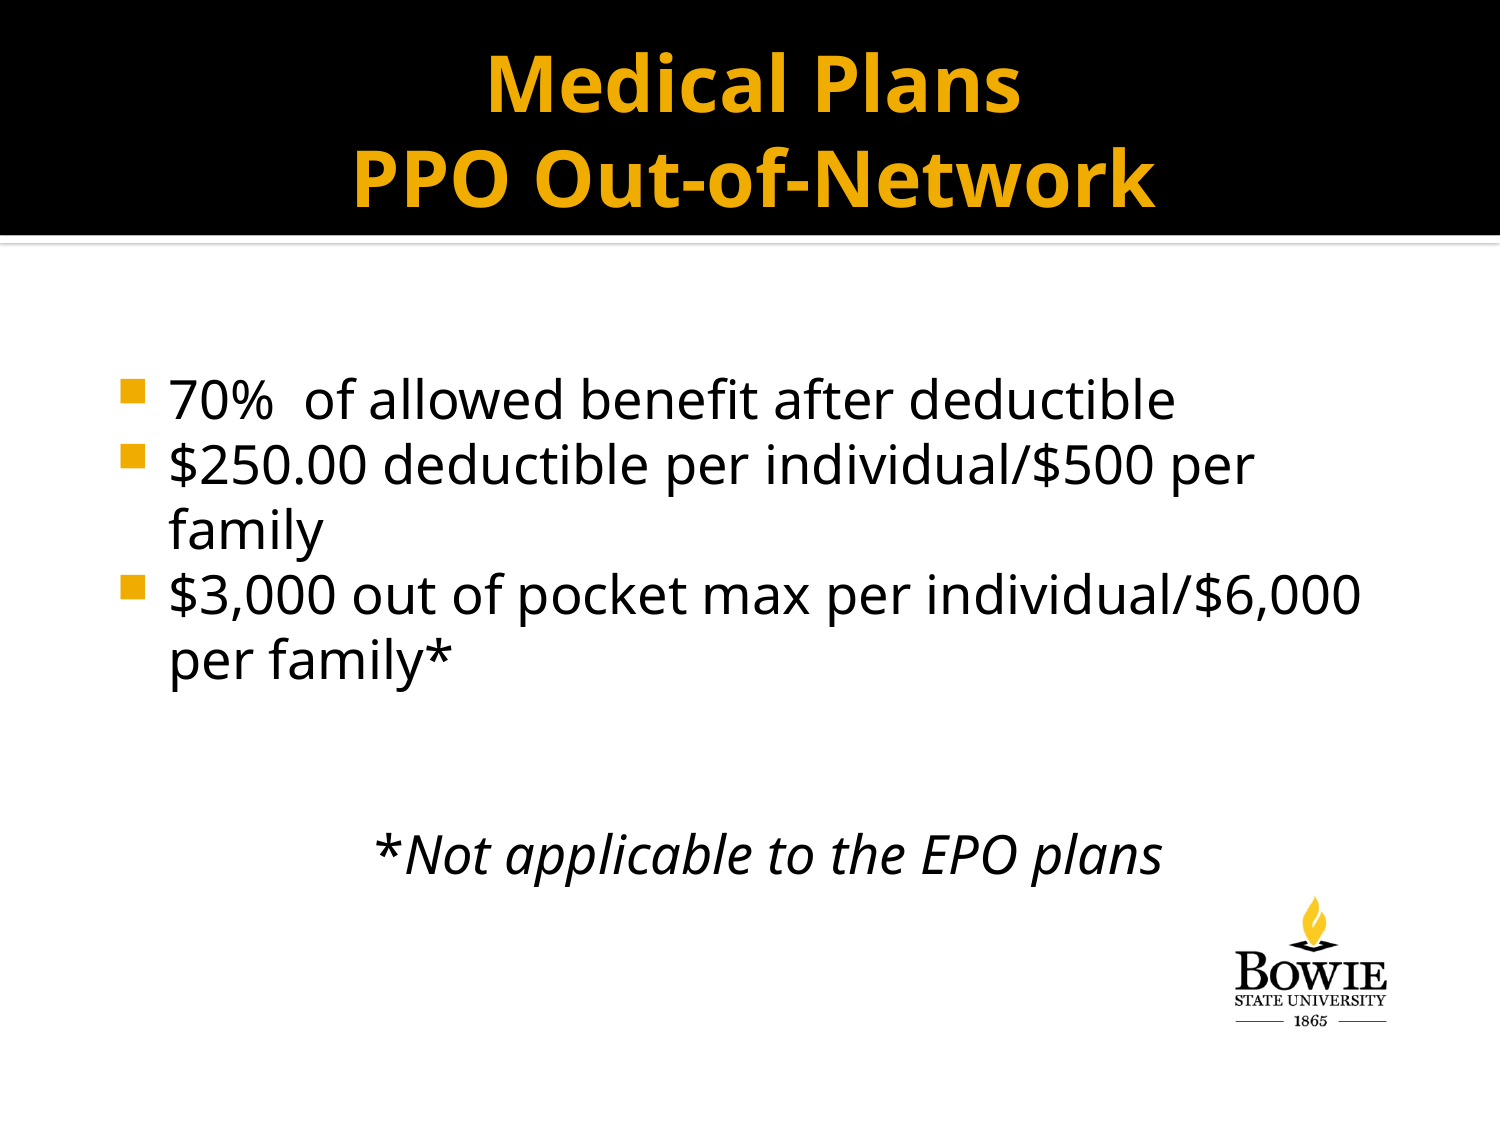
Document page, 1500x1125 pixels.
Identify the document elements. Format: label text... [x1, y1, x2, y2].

picture [1212, 872, 1410, 1050]
title Medical Plans PPO Out-of-Network [75, 25, 1425, 231]
list 70% of allowed benefit after deductible $250.00 deductible per individual/$500 per family $3,000 out of pocket max per individual/$6,000 per family* *Not applicable to the EPO plans [87, 350, 1438, 1109]
